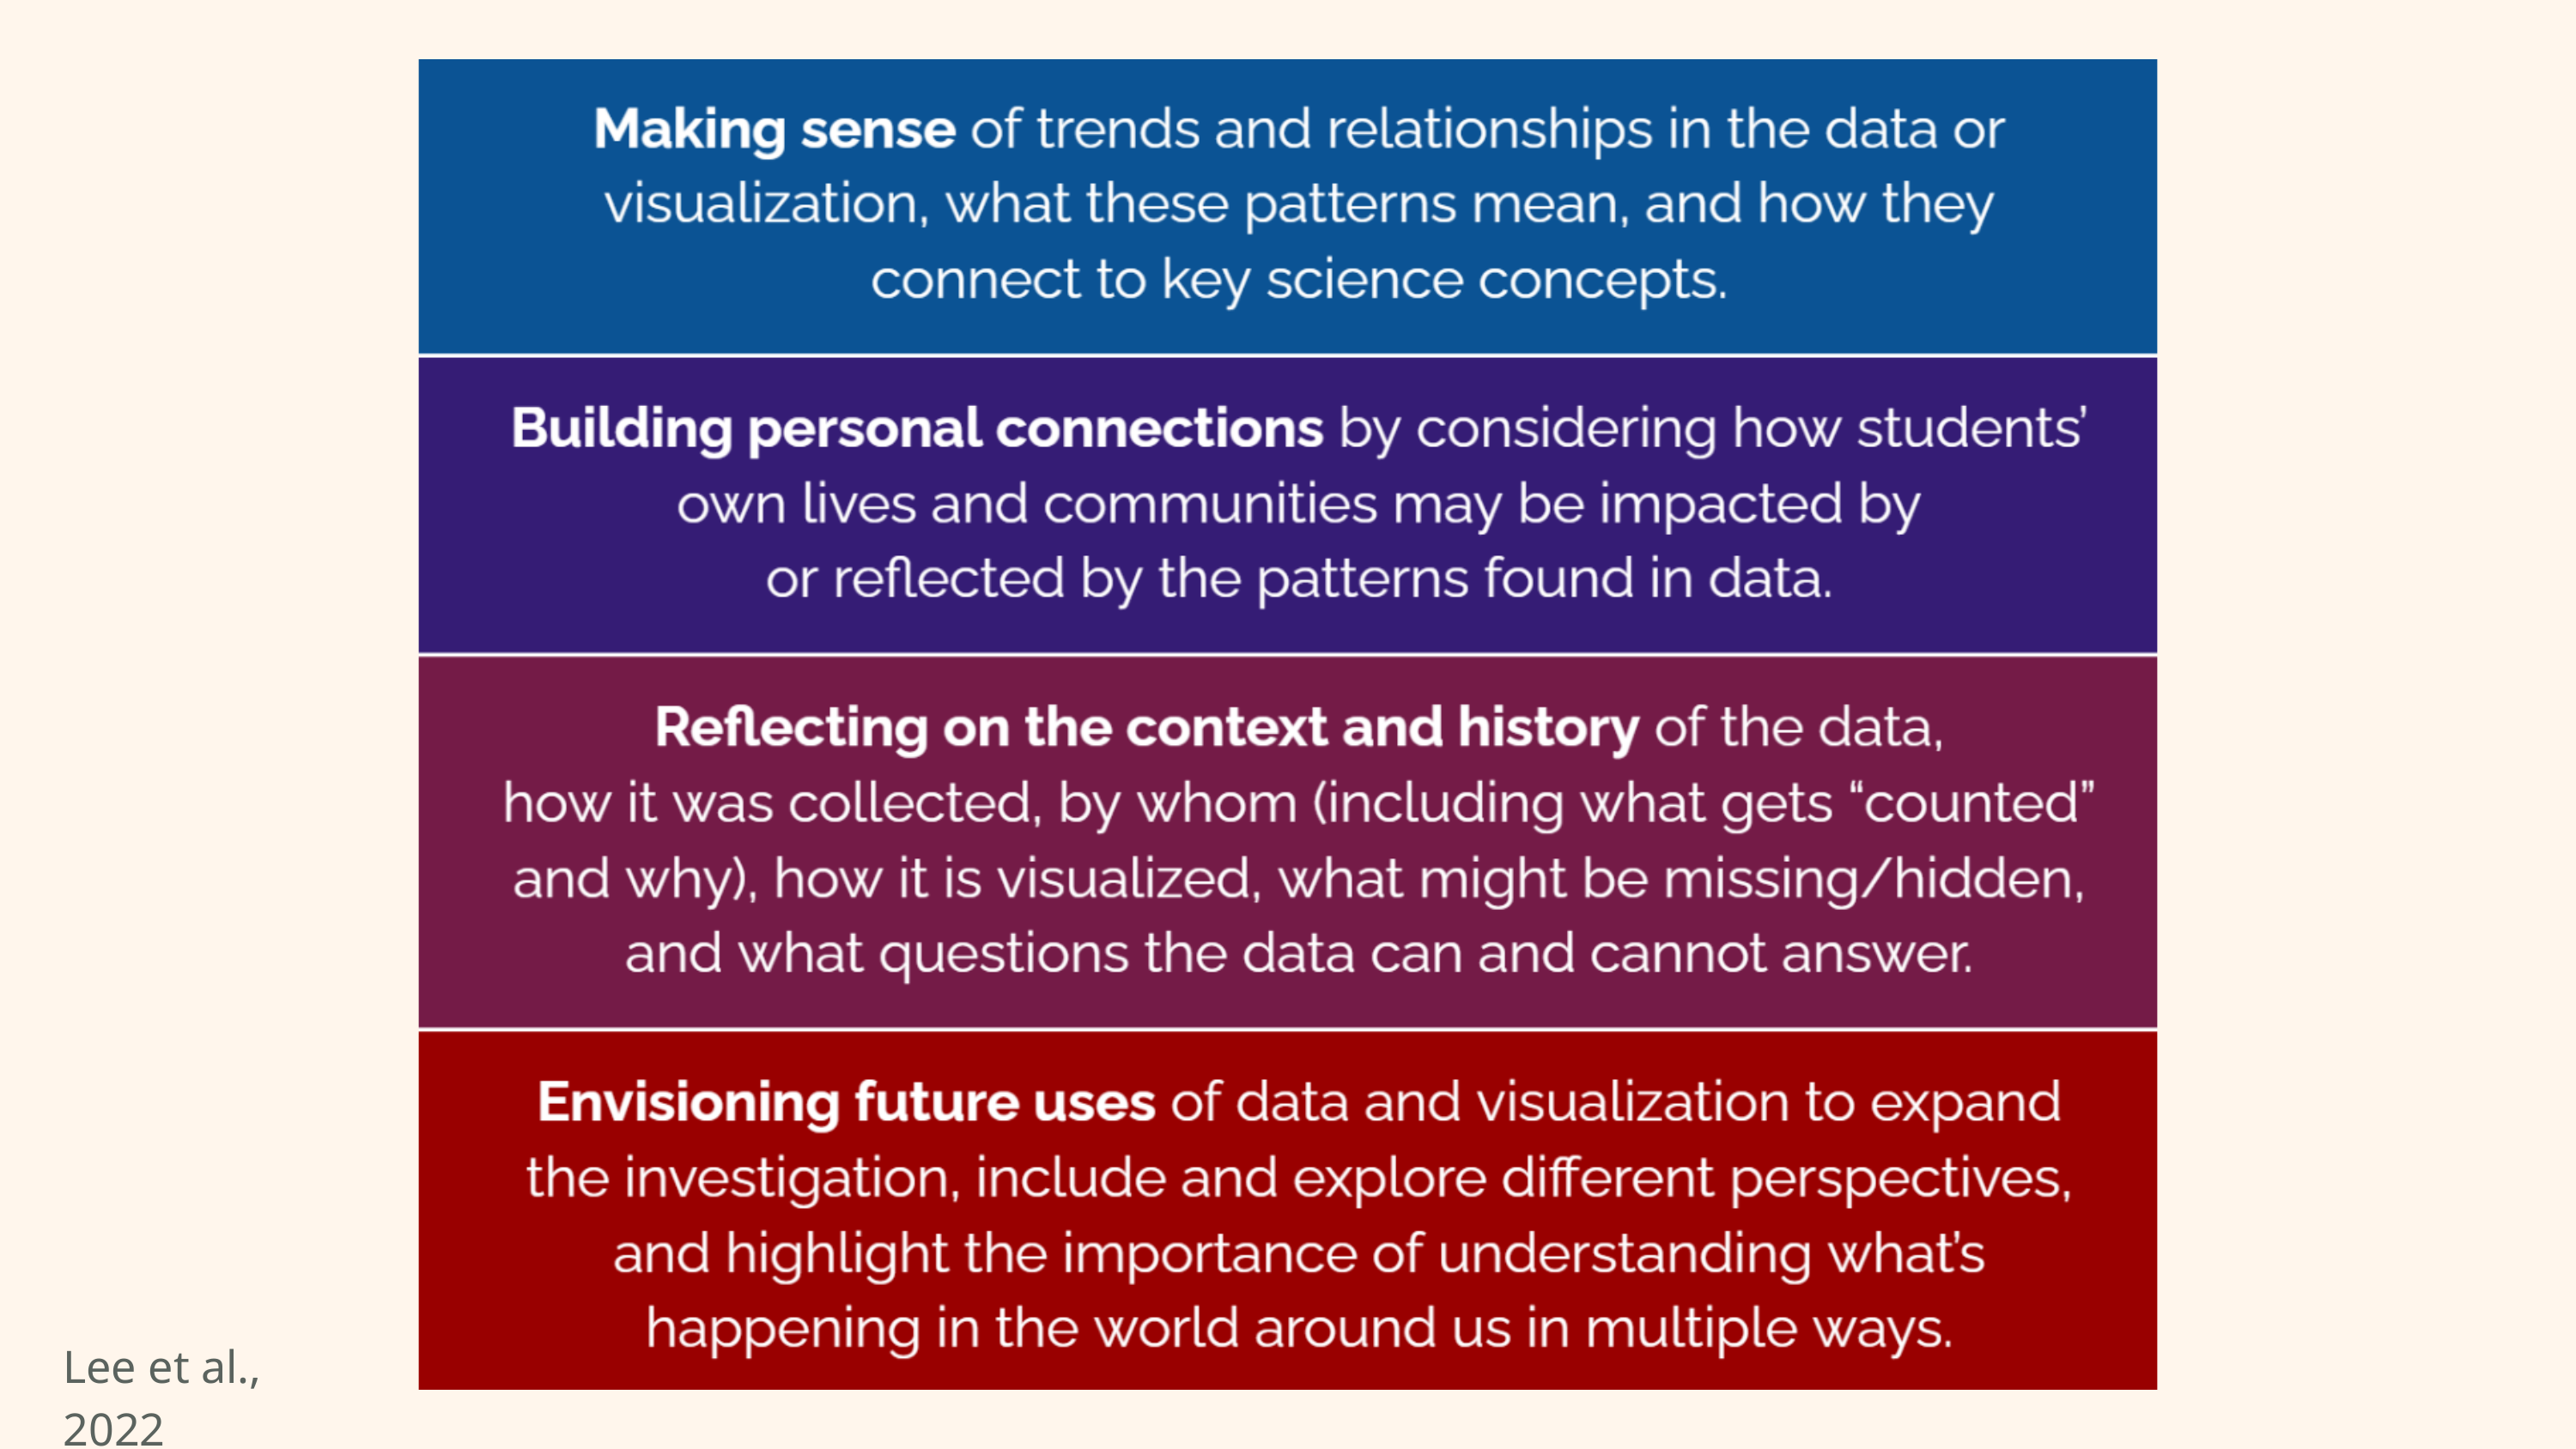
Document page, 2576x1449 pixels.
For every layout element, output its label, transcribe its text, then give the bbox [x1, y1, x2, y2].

text_box Lee et al., 2022 [63, 1329, 368, 1449]
text_box [418, 59, 2158, 1390]
